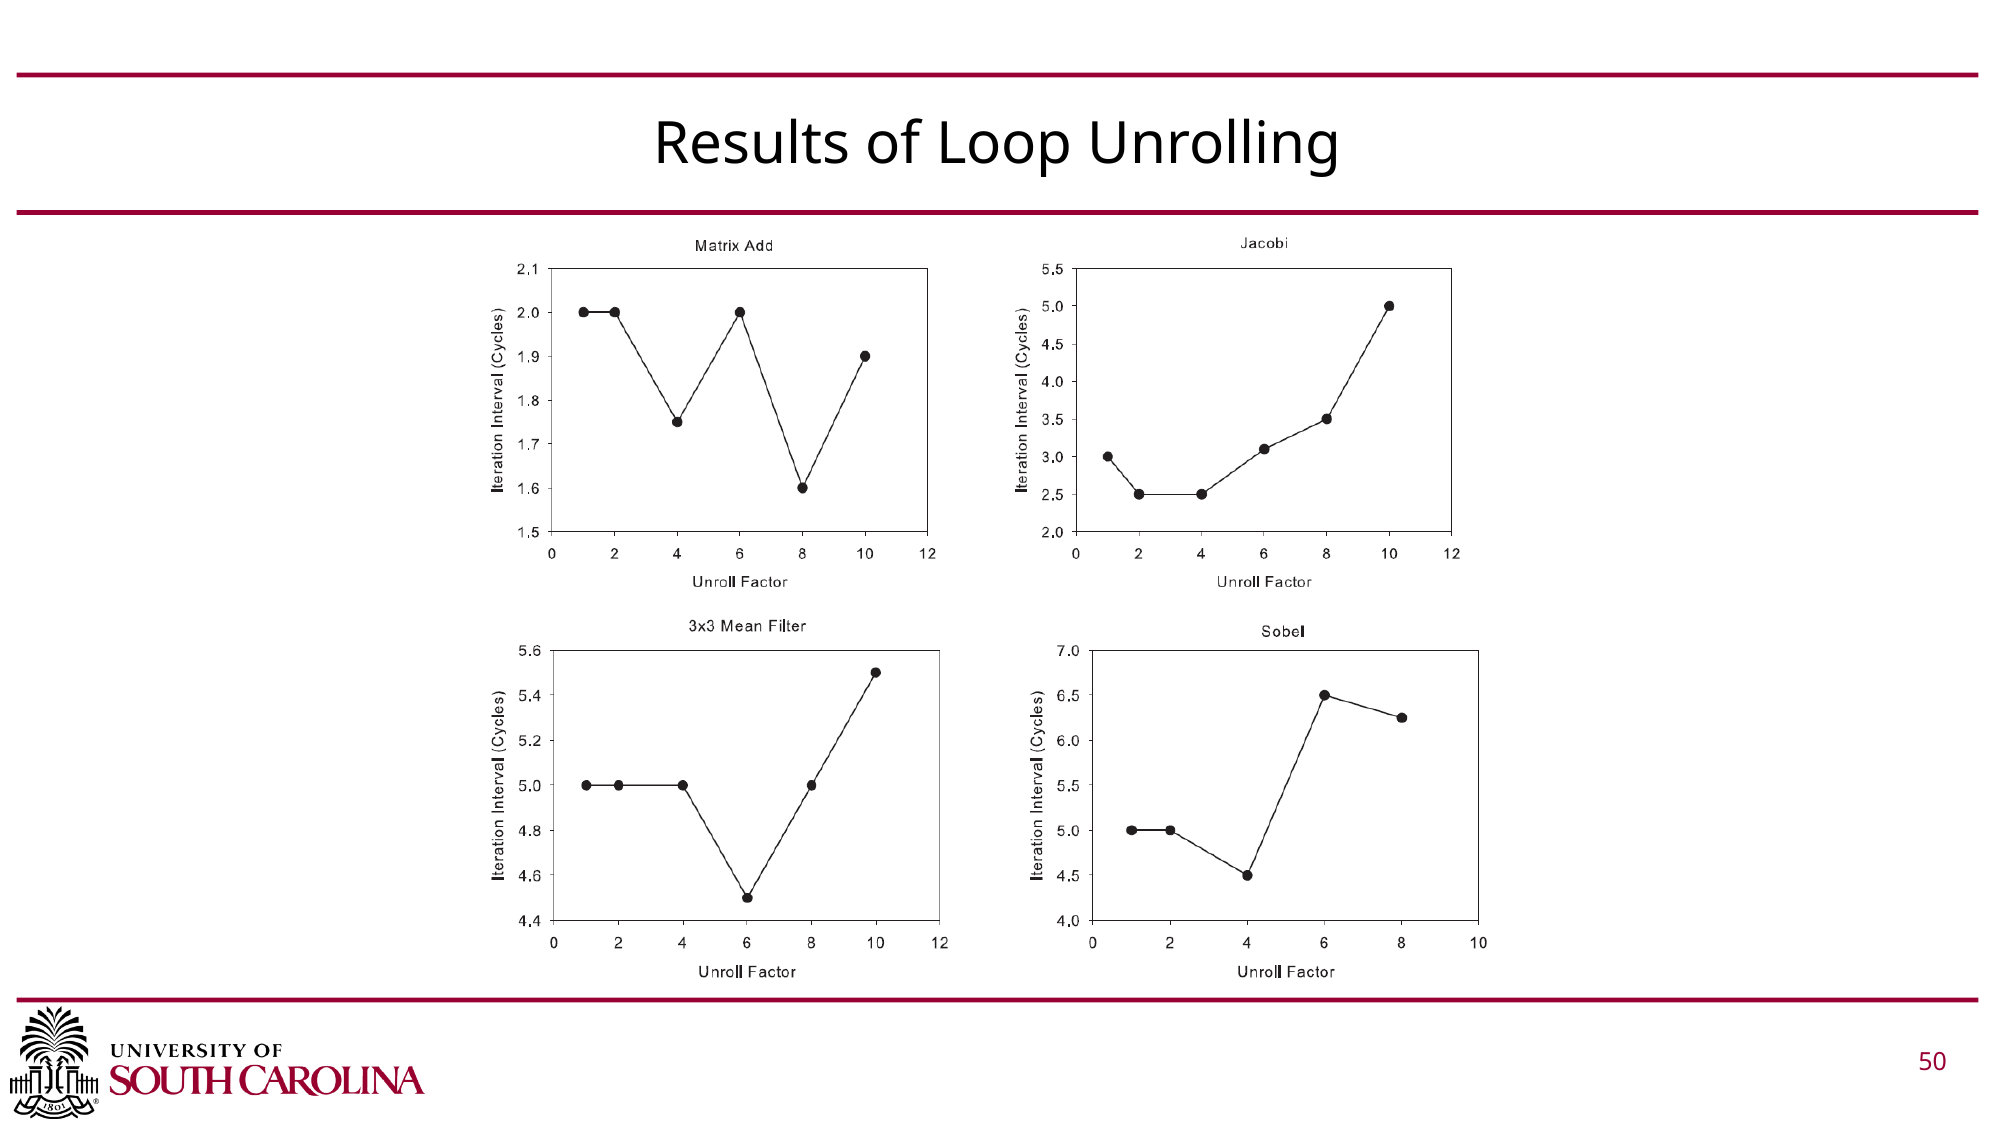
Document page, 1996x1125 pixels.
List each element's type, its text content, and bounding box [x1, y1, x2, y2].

picture [472, 224, 1473, 598]
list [484, 612, 1504, 986]
slide_number 50 [565, 1037, 1963, 1088]
title Results of Loop Unrolling [99, 74, 1896, 206]
picture [10, 1006, 425, 1119]
